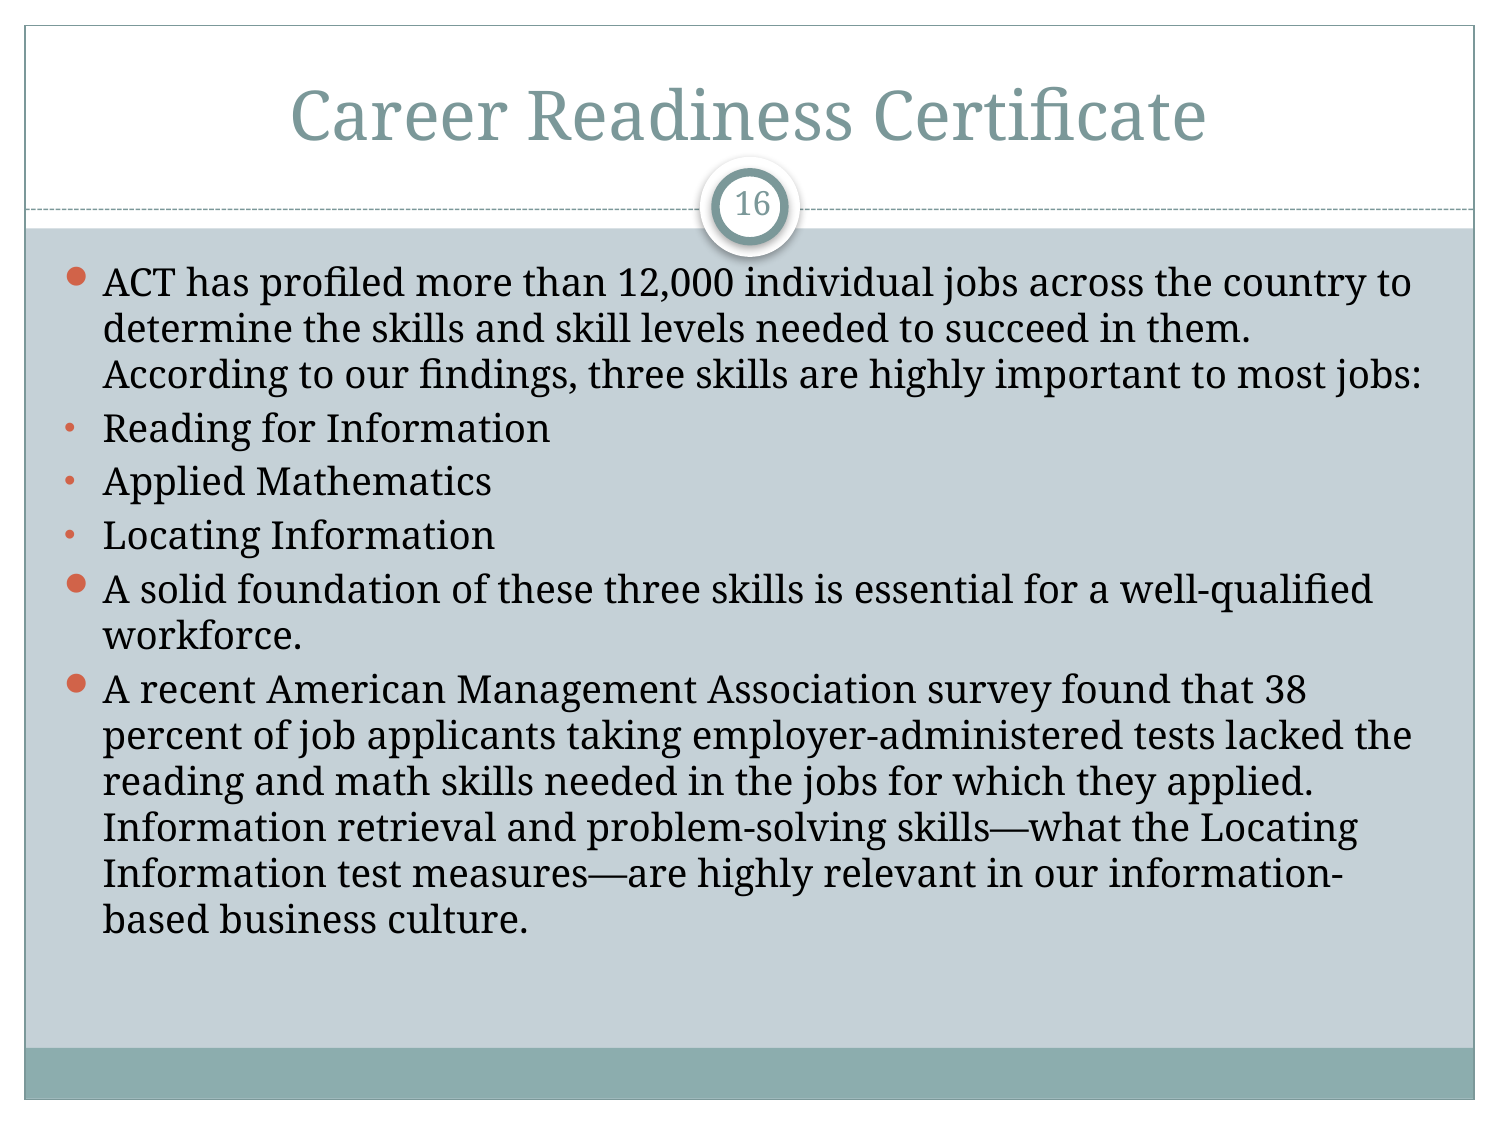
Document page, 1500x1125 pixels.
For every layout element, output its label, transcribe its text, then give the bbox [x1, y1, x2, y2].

title Career Readiness Certificate [49, 37, 1450, 162]
slide_number 16 [715, 168, 791, 241]
list ACT has profiled more than 12,000 individual jobs across the country to determine the skills and skill levels needed to succeed in them. According to our findings, three skills are highly important to most jobs: Reading for Information Applied Mathematics Locating Information A solid foundation of these three skills is essential for a well-qualified workforce. A recent American Management Association survey found that 38 percent of job applicants taking employer-administered tests lacked the reading and math skills needed in the jobs for which they applied. Information retrieval and problem-solving skills—what the Locating Information test measures—are highly relevant in our information-based business culture. [49, 250, 1445, 1001]
